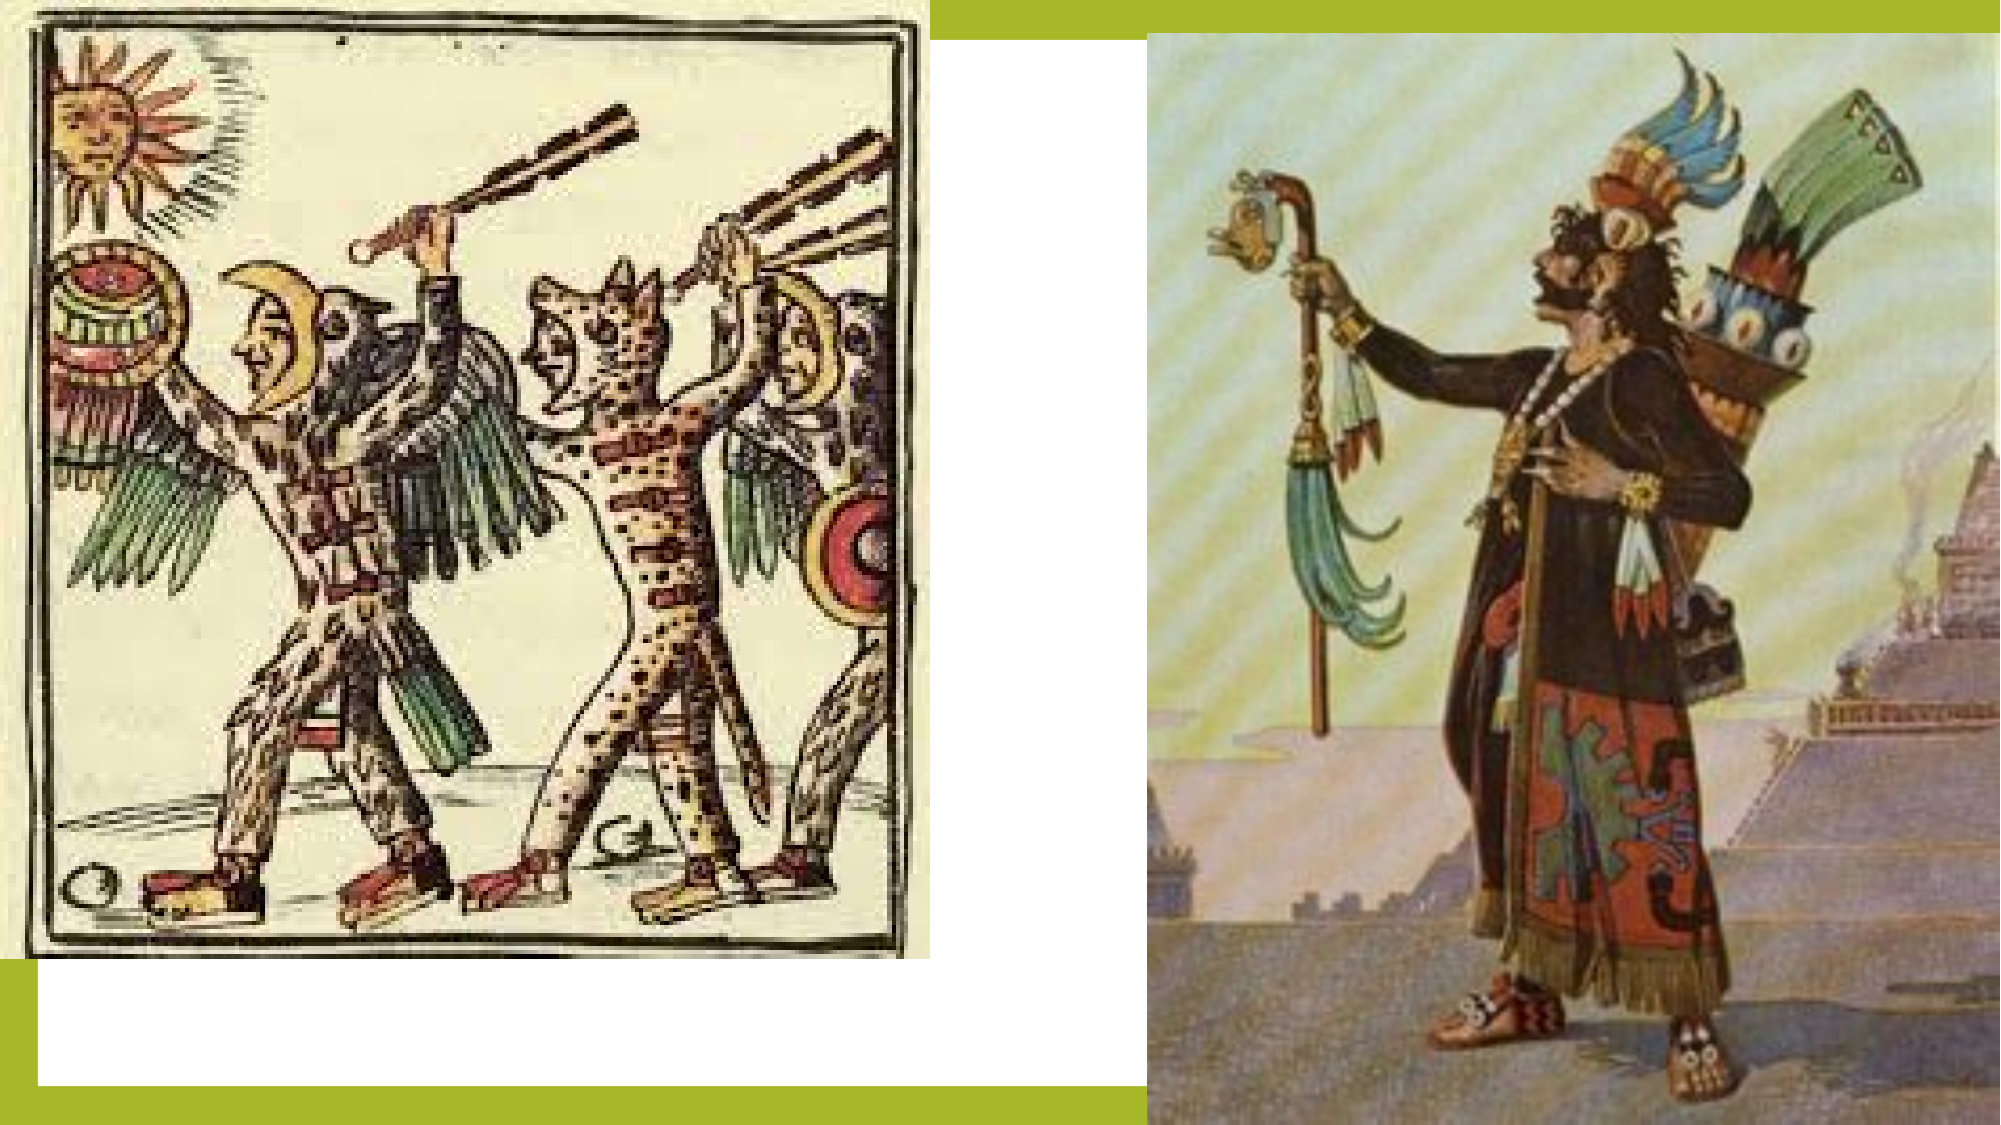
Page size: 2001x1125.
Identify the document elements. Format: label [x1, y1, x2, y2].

picture [0, 0, 930, 960]
picture [1146, 33, 2000, 1125]
